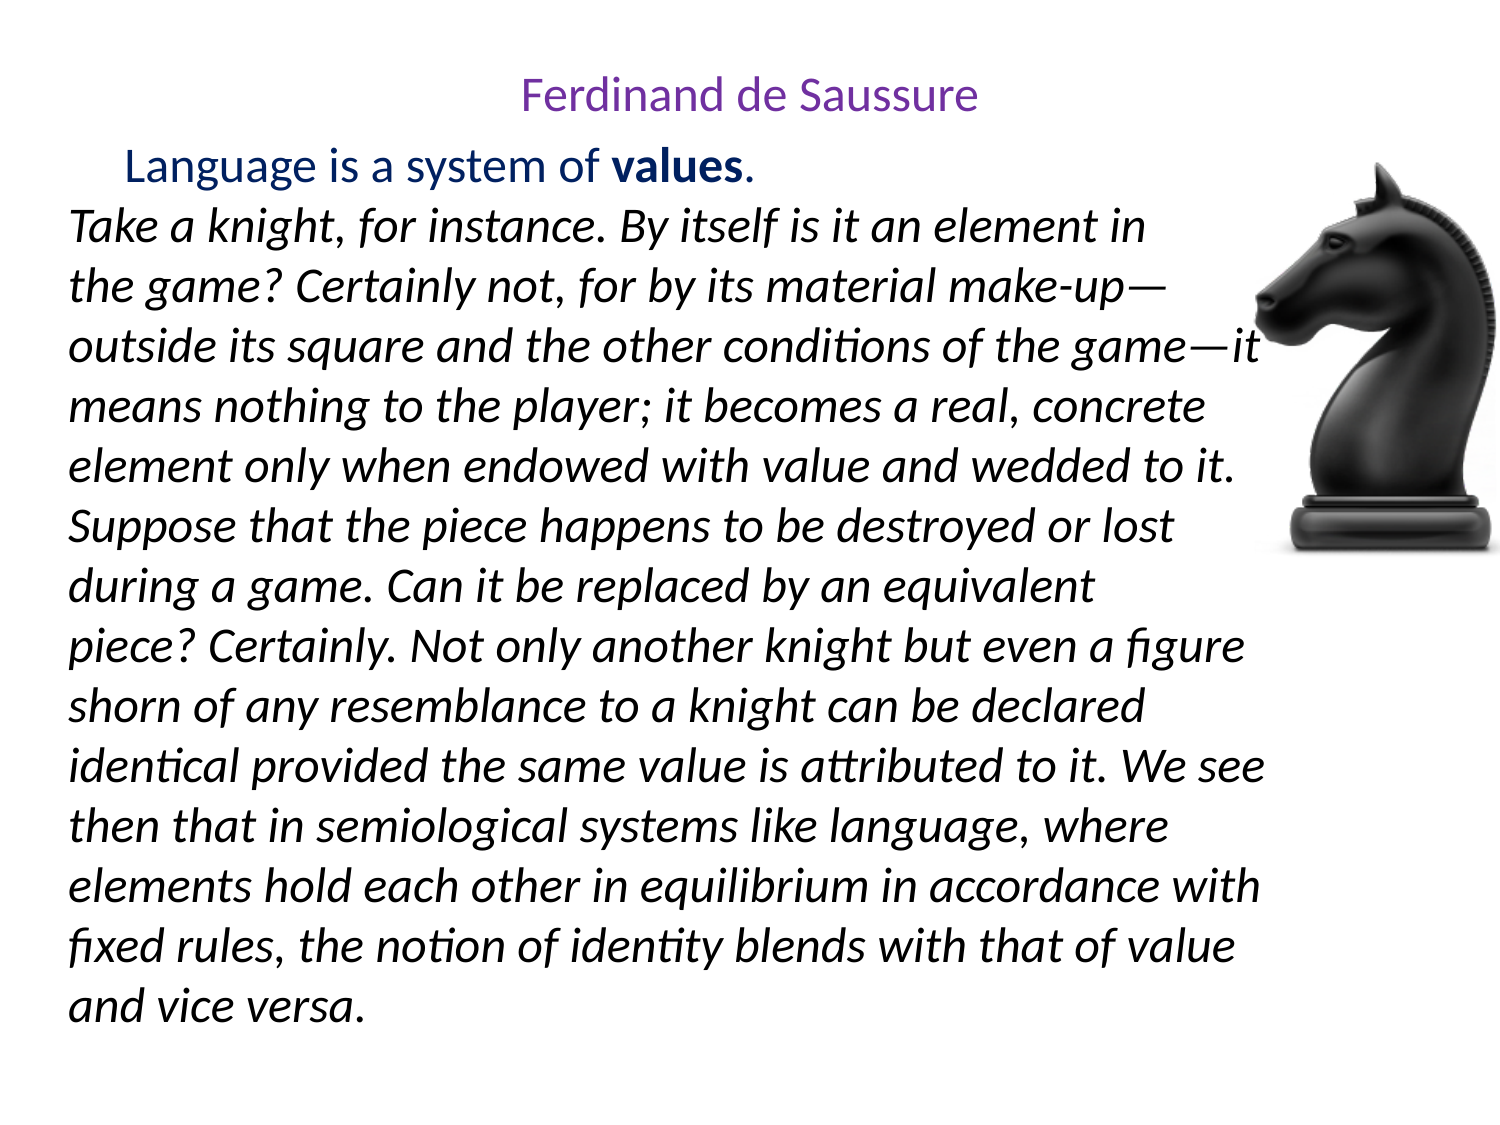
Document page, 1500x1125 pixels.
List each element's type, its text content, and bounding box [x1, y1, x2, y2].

picture [1186, 160, 1500, 562]
title Ferdinand de Saussure [75, 45, 1425, 138]
list Language is a system of values. Take a knight, for instance. By itself is it an element in the game? Certainly not, for by its material make-up—outside its square and the other conditions of the game—it means nothing to the player; it becomes a real, concrete element only when endowed with value and wedded to it. Suppose that the piece happens to be destroyed or lost during a game. Can it be replaced by an equivalent piece? Certainly. Not only another knight but even a figure shorn of any resemblance to a knight can be declared identical provided the same value is attributed to it. We see then that in semiological systems like language, where elements hold each other in equilibrium in accordance with fixed rules, the notion of identity blends with that of value and vice versa. [53, 125, 1294, 1047]
